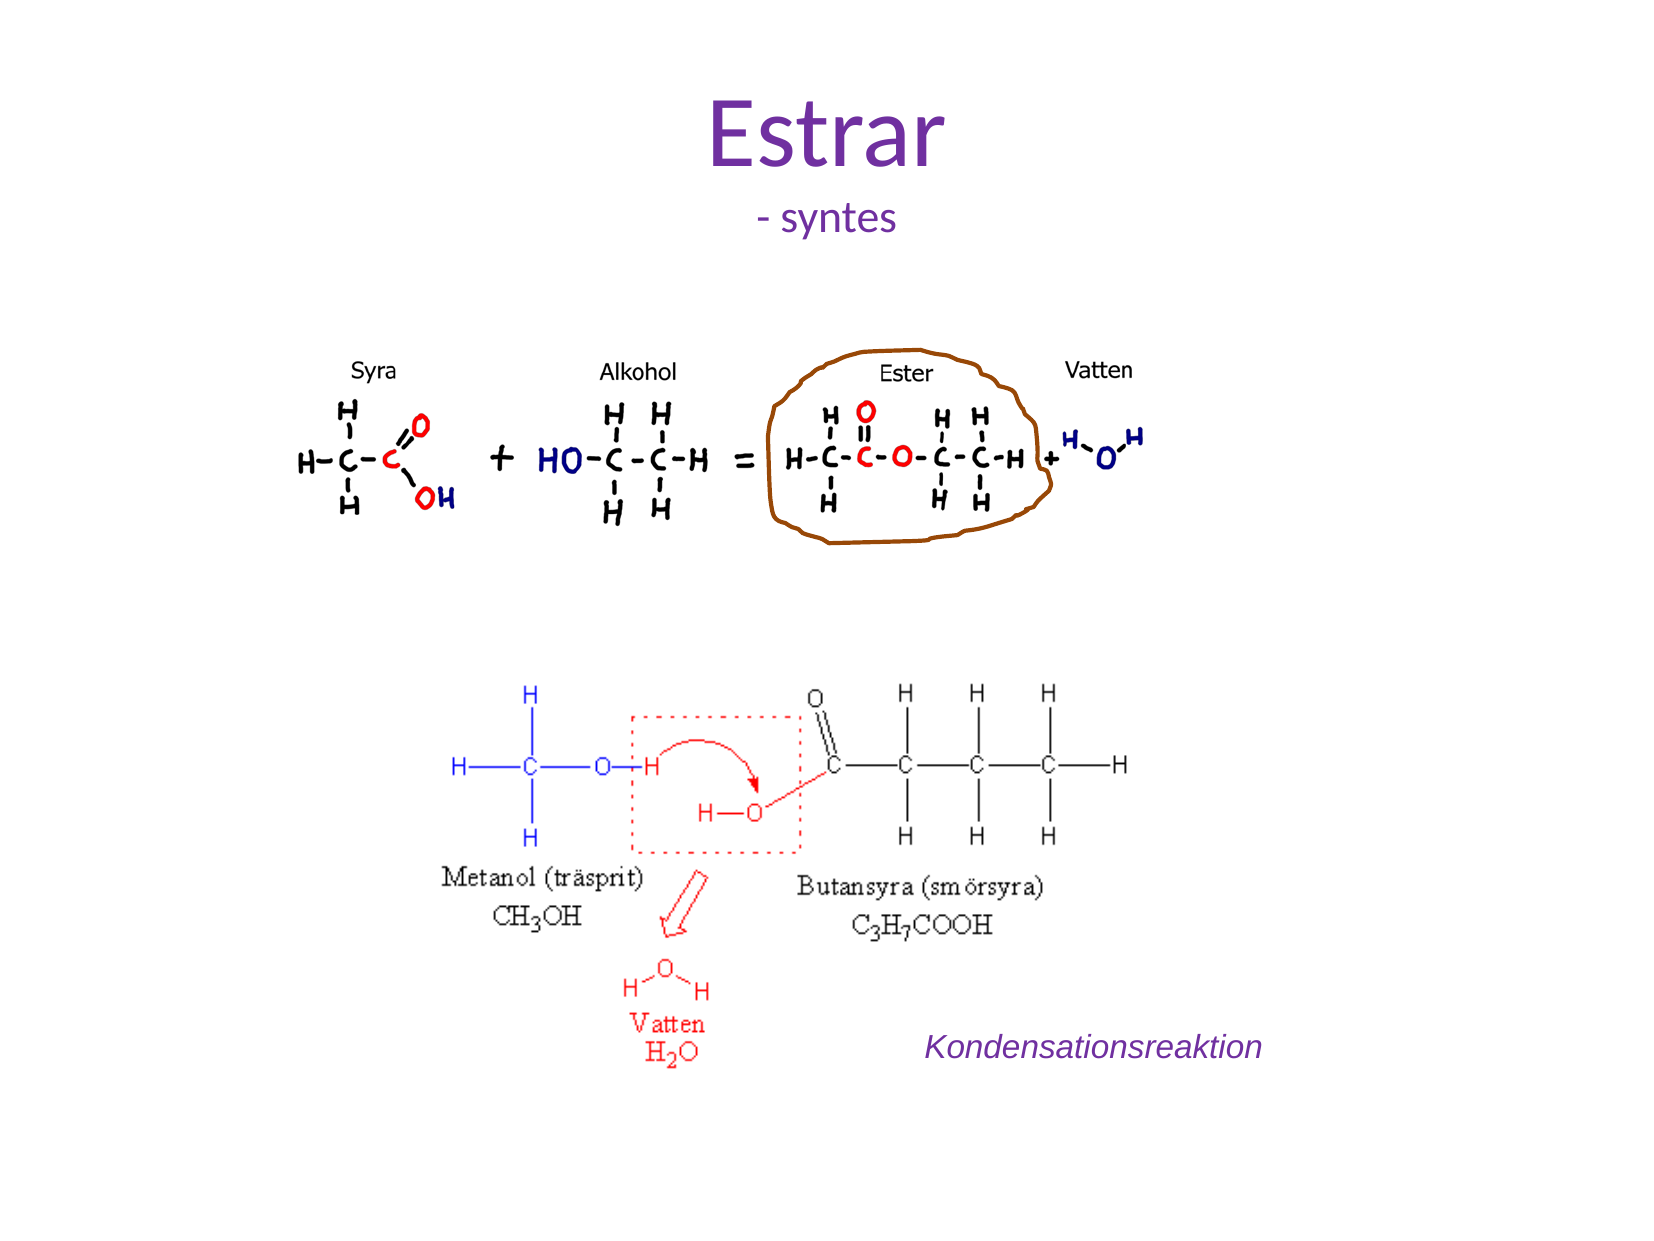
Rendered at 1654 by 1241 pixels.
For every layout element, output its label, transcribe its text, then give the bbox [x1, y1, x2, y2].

picture [436, 678, 1132, 1081]
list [271, 302, 1187, 586]
title Estrar - syntes [82, 49, 1571, 257]
text_box Kondensationsreaktion [1136, 1021, 1453, 1074]
